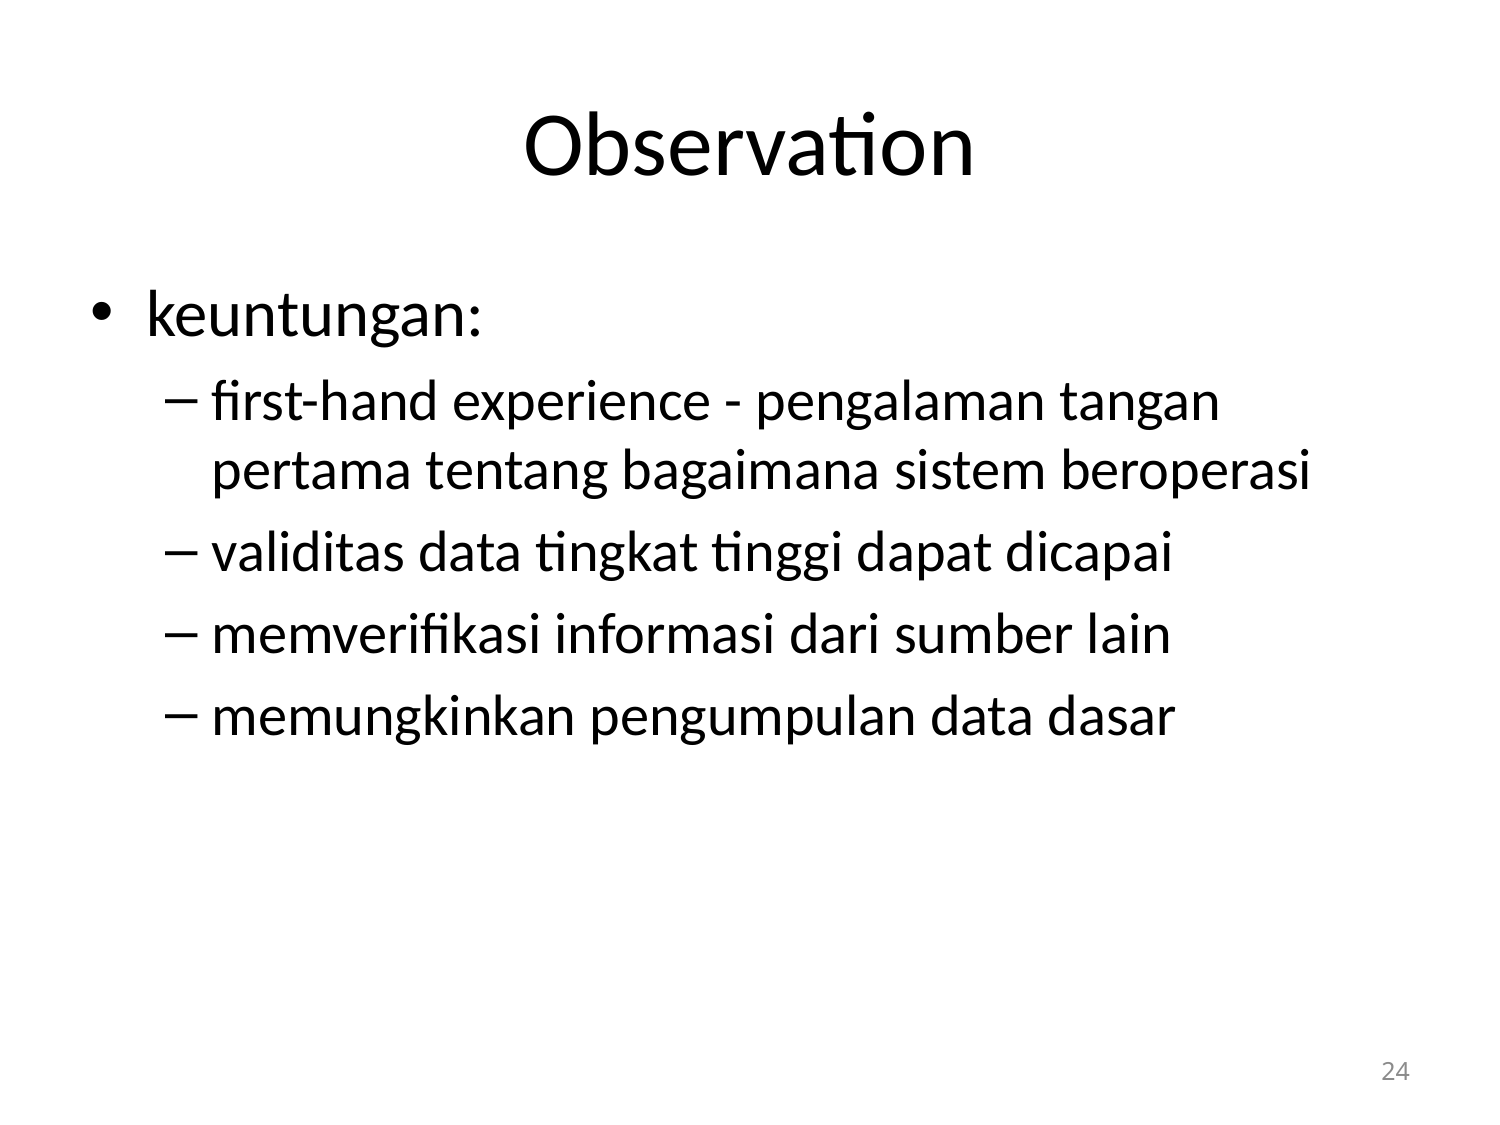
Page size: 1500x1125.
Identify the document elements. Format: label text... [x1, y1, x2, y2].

title Observation [74, 44, 1426, 233]
list keuntungan: first-hand experience - pengalaman tangan pertama tentang bagaimana sistem beroperasi validitas data tingkat tinggi dapat dicapai memverifikasi informasi dari sumber lain memungkinkan pengumpulan data dasar [74, 262, 1426, 1006]
slide_number 24 [1074, 1042, 1425, 1103]
